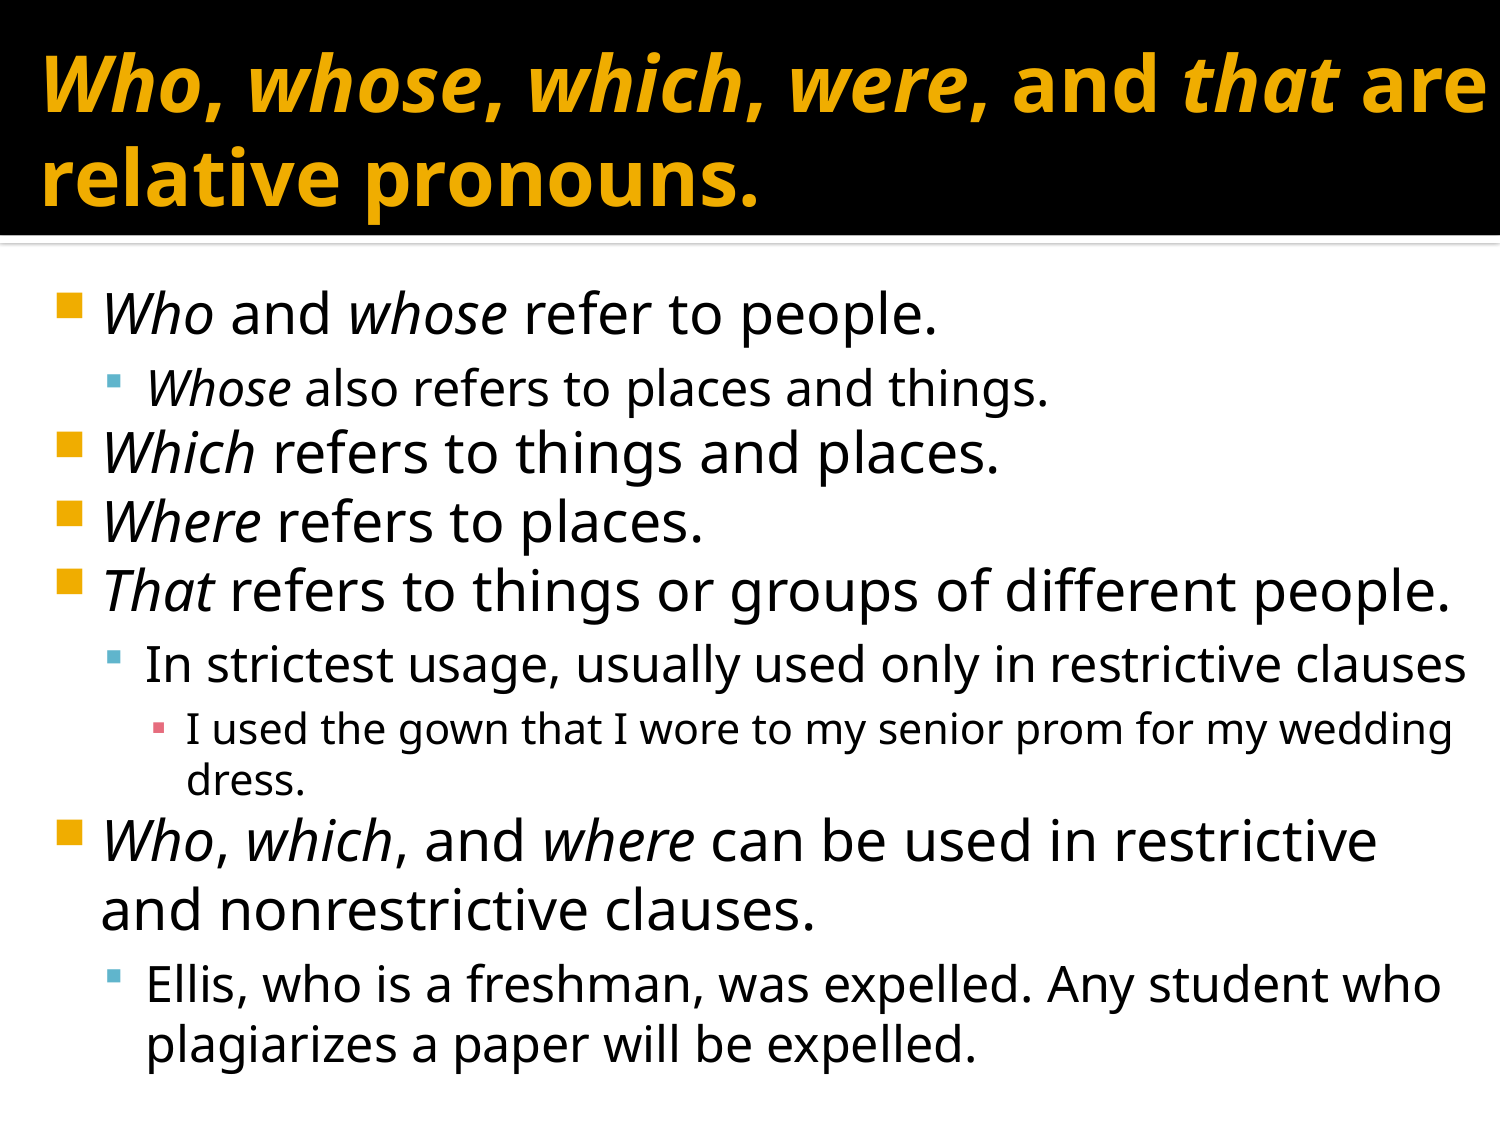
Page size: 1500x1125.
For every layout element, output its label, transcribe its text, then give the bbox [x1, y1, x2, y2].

title Who, whose, which, were, and that are relative pronouns. [24, 24, 1500, 231]
list Who and whose refer to people. Whose also refers to places and things. Which refers to things and places. Where refers to places. That refers to things or groups of different people. In strictest usage, usually used only in restrictive clauses I used the gown that I wore to my senior prom for my wedding dress. Who, which, and where can be used in restrictive and nonrestrictive clauses. Ellis, who is a freshman, was expelled. Any student who plagiarizes a paper will be expelled. [24, 262, 1488, 1100]
